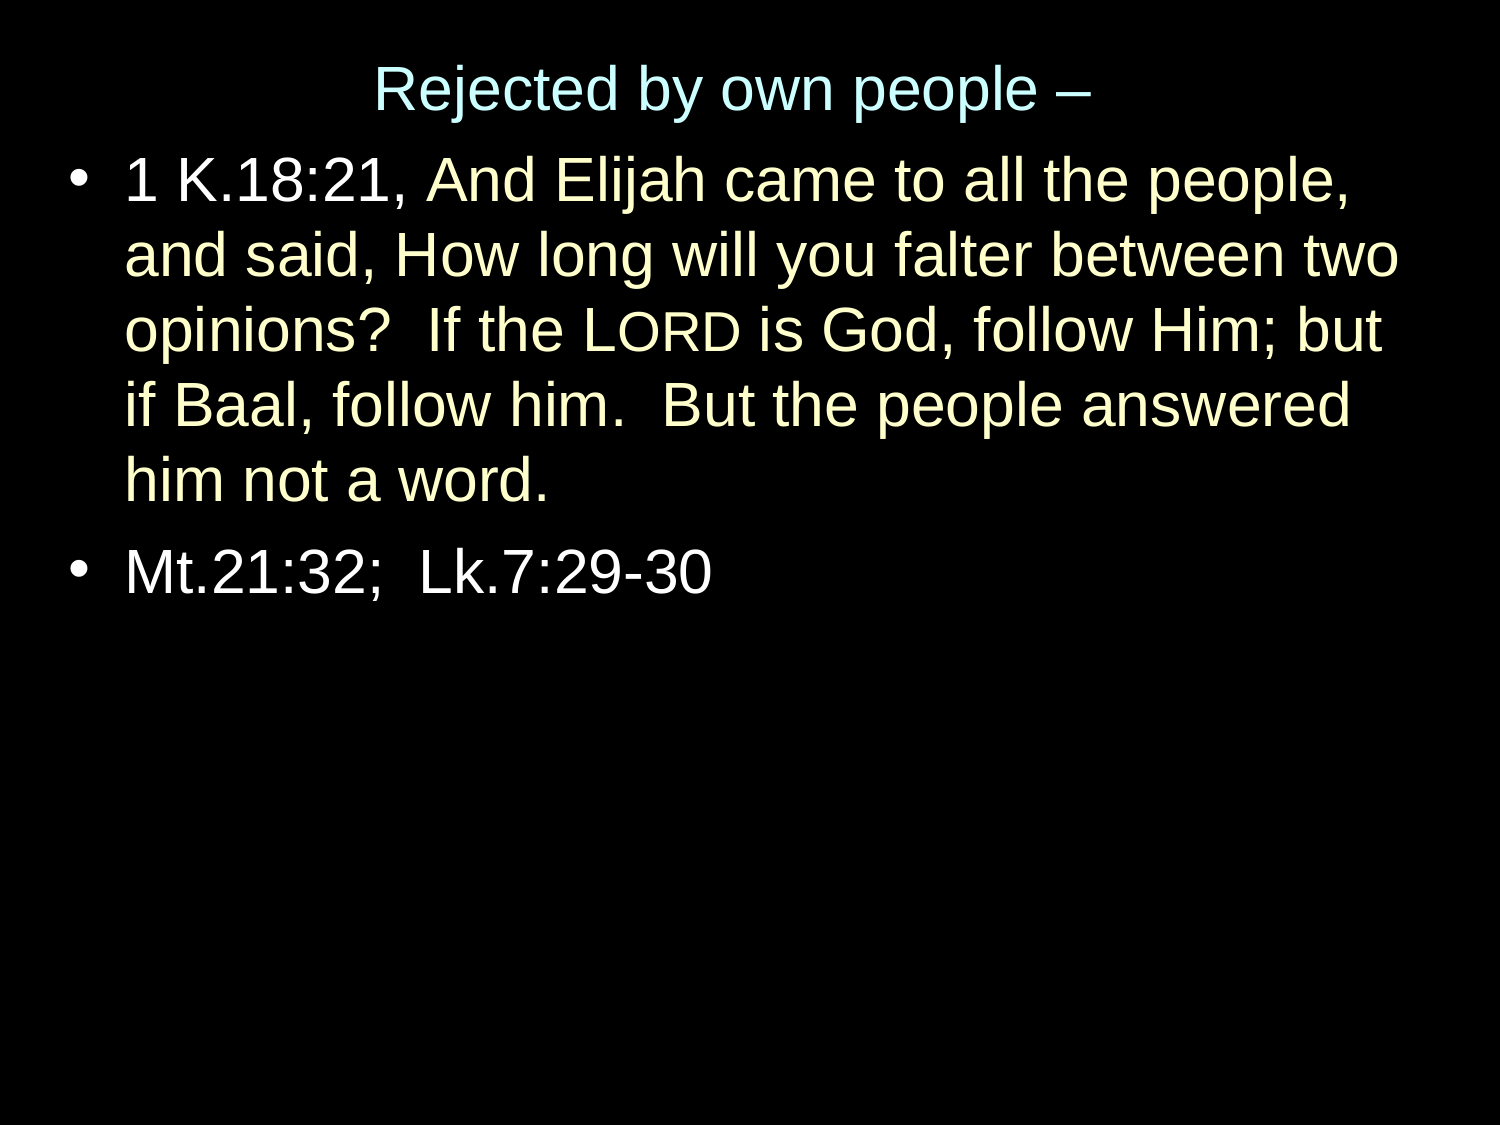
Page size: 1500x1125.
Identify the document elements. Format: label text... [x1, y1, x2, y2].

list Rejected by own people – 1 K.18:21, And Elijah came to all the people, and said, How long will you falter between two opinions? If the LORD is God, follow Him; but if Baal, follow him. But the people answered him not a word. Mt.21:32; Lk.7:29-30 [53, 40, 1448, 1020]
